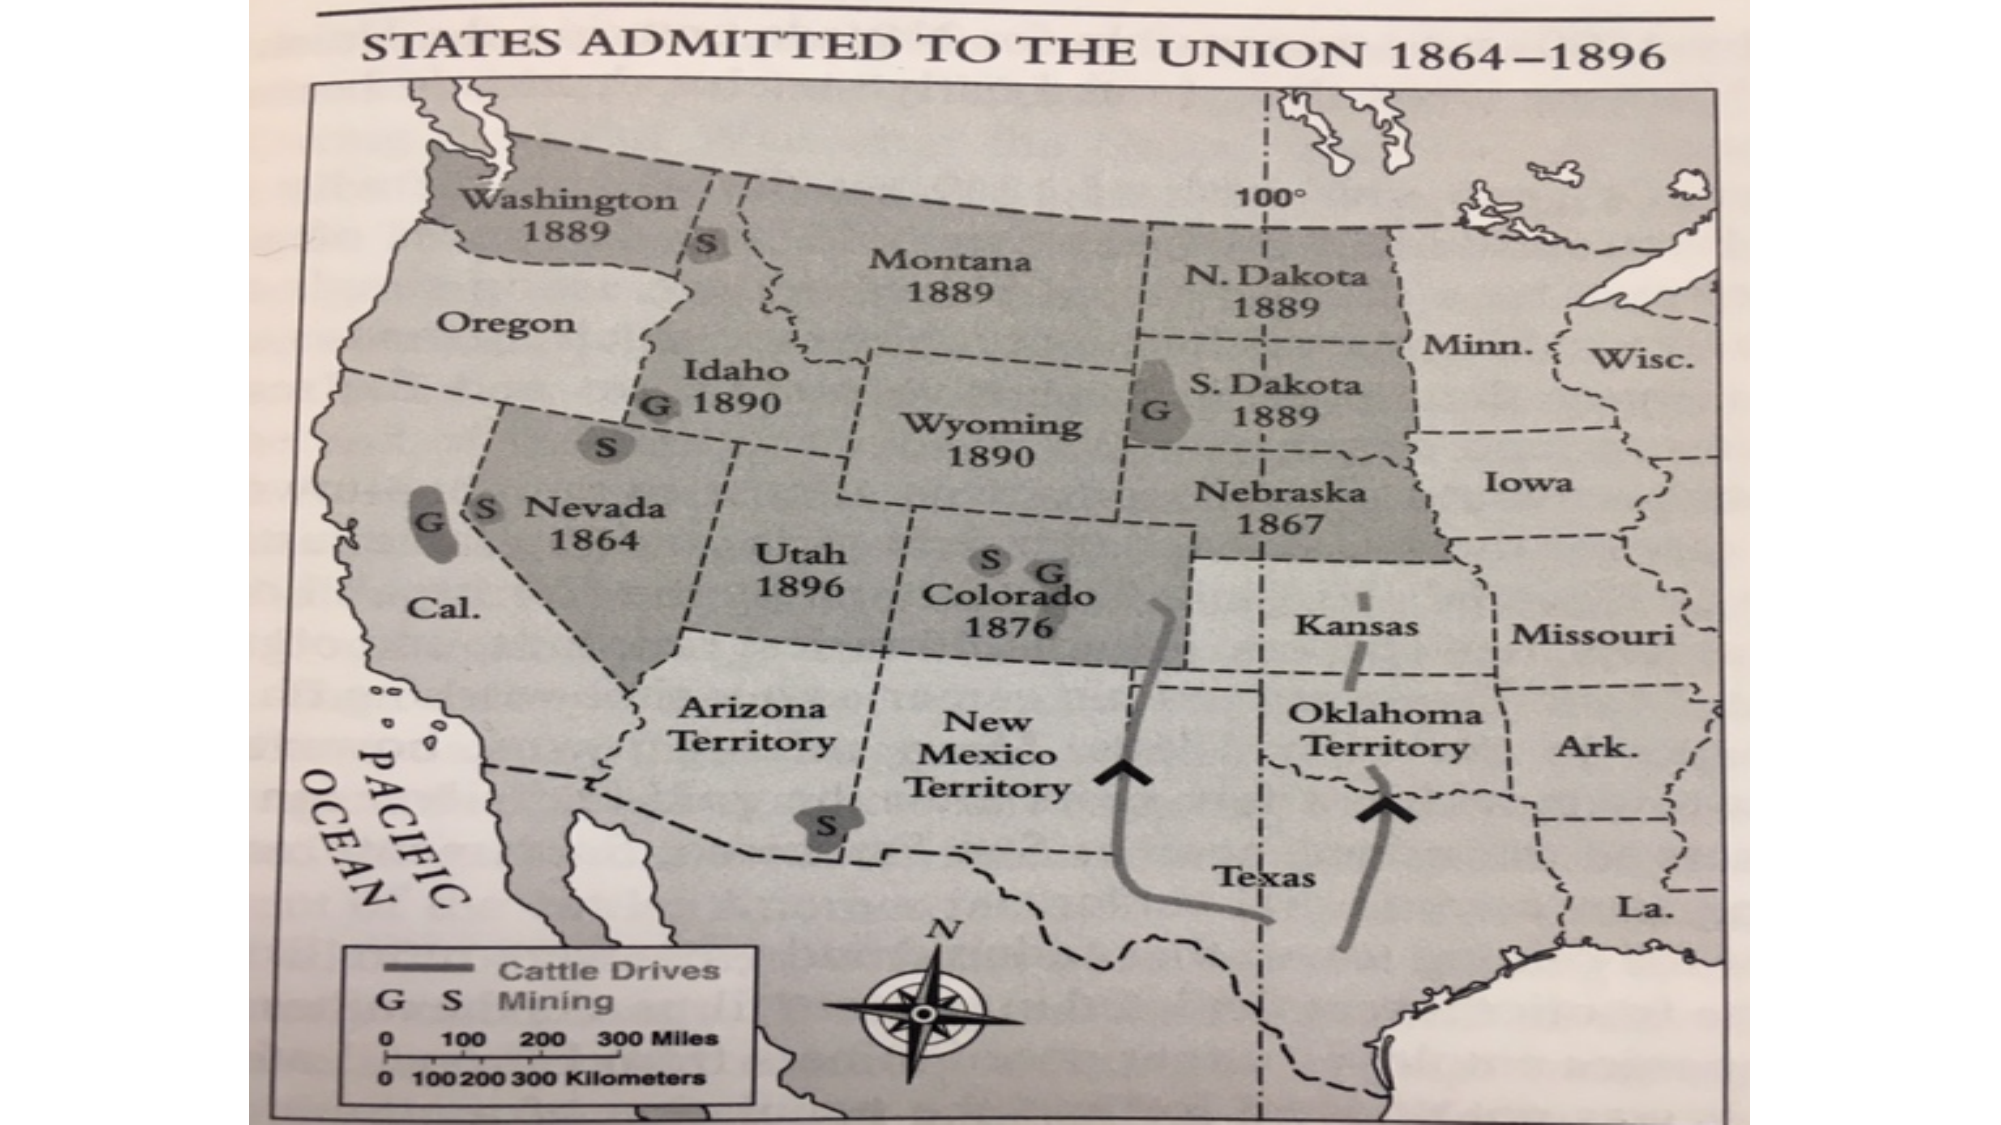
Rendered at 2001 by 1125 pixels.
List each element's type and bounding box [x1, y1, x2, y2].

picture [249, 0, 1750, 1125]
